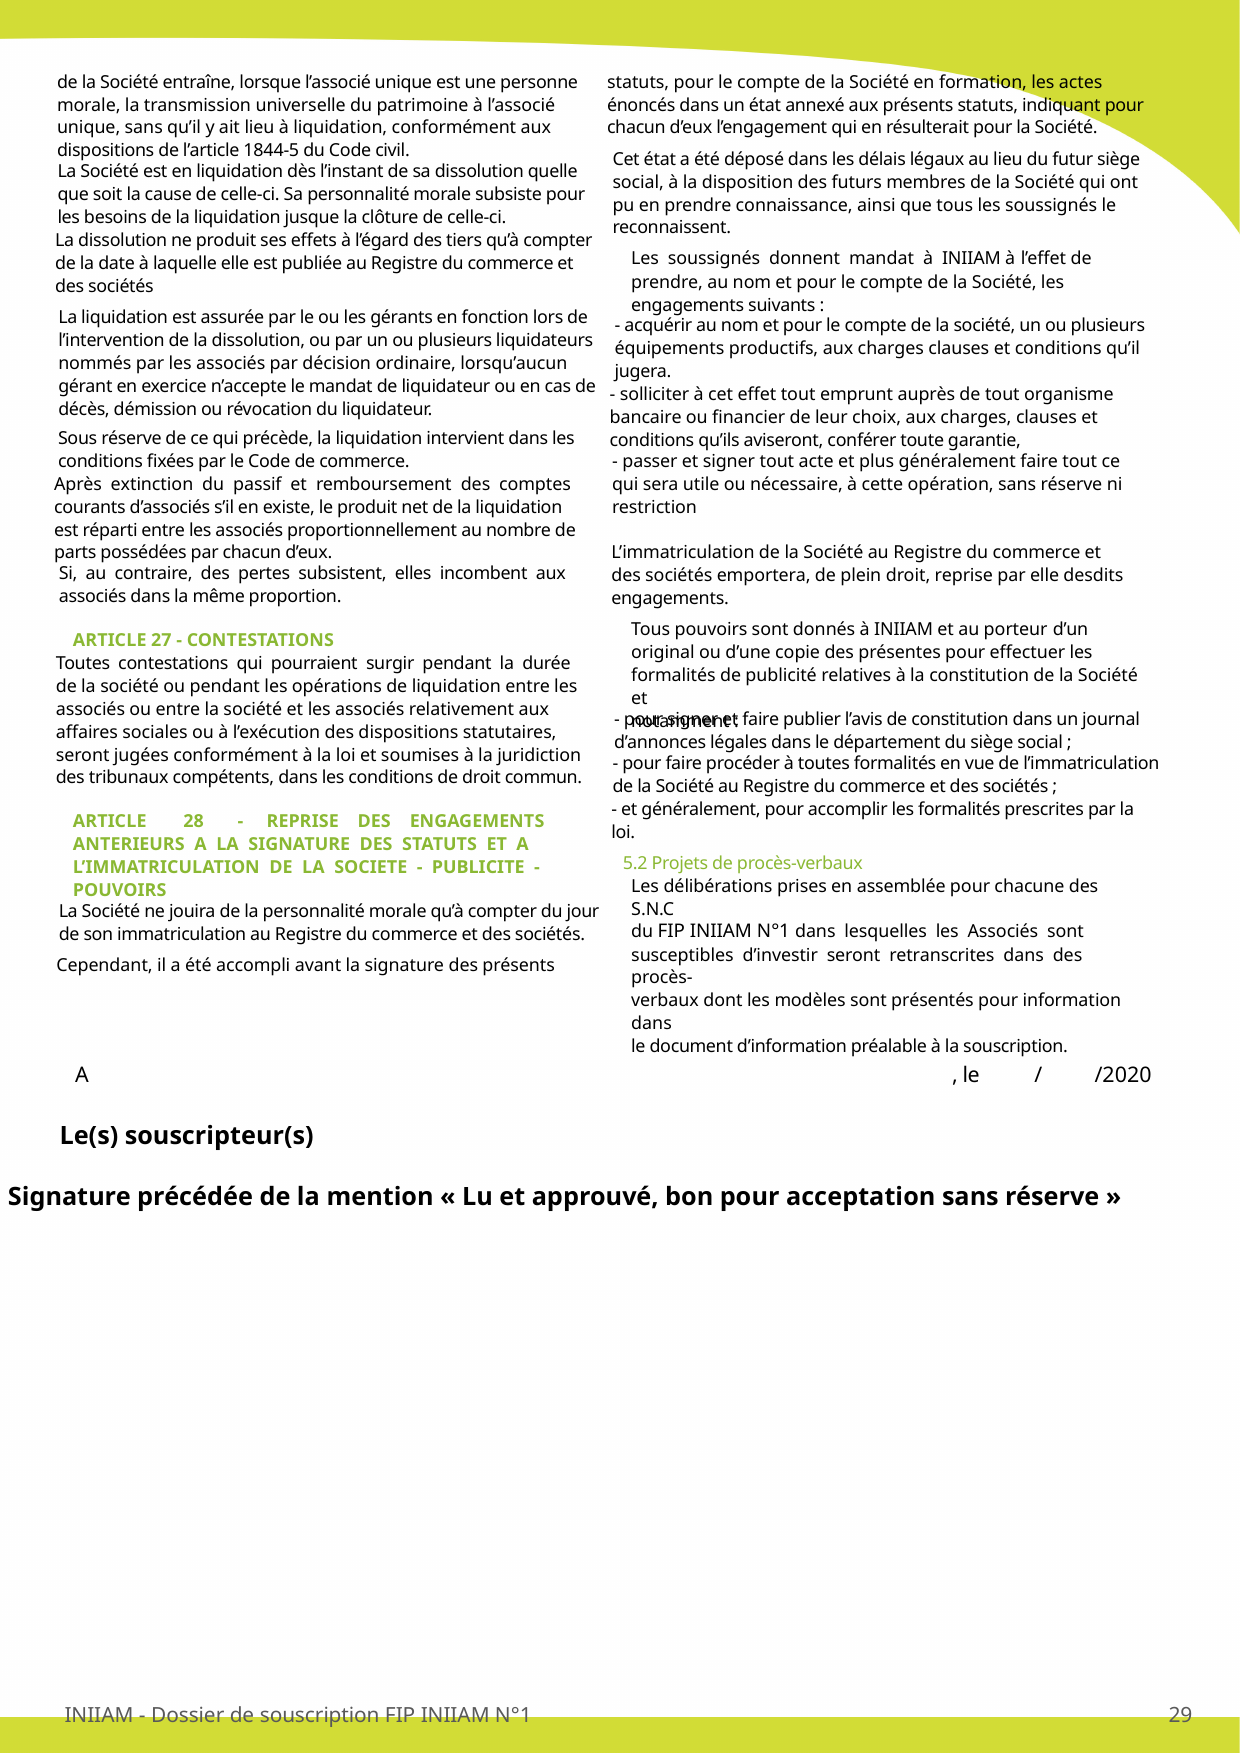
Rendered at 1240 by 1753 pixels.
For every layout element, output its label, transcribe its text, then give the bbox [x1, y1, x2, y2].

text_box 29 [1168, 1702, 1193, 1727]
text_box Cet état a été déposé dans les délais légaux au lieu du futur siège social, à la disposition des futurs membres de la Société qui ont pu en prendre connaissance, ainsi que tous les soussignés le reconnaissent. [612, 145, 1141, 261]
text_box ARTICLE 27 - CONTESTATIONS [72, 629, 335, 650]
text_box , le [952, 1060, 980, 1114]
text_box de la Société entraîne, lorsque l’associé unique est une personne morale, la transmission universelle du patrimoine à l’associé unique, sans qu’il y ait lieu à liquidation, conformément aux dispositions de l’article 1844-5 du Code civil. [57, 68, 579, 158]
text_box - acquérir au nom et pour le compte de la société, un ou plusieurs équipements productifs, aux charges clauses et conditions qu’il jugera. [614, 312, 1146, 404]
text_box - passer et signer tout acte et plus généralement faire tout ce qui sera utile ou nécessaire, à cette opération, sans réserve ni restriction [612, 447, 1123, 539]
text_box /2020 [1094, 1060, 1152, 1114]
text_box - pour faire procéder à toutes formalités en vue de l’immatriculation de la Société au Registre du commerce et des sociétés ; [612, 750, 1160, 819]
text_box Les soussignés donnent mandat à INIIAM à l’effet de prendre, au nom et pour le compte de la Société, les engagements suivants : [631, 245, 1142, 312]
text_box La dissolution ne produit ses effets à l’égard des tiers qu’à compter de la date à laquelle elle est publiée au Registre du commerce et des sociétés [55, 227, 593, 319]
text_box Cependant, il a été accompli avant la signature des présents [56, 954, 556, 997]
text_box statuts, pour le compte de la Société en formation, les actes énoncés dans un état annexé aux présents statuts, indiquant pour chacun d’eux l’engagement qui en résulterait pour la Société. [607, 68, 1145, 160]
text_box - pour signer et faire publier l’avis de constitution dans un journal d’annonces légales dans le département du siège social ; [614, 706, 1141, 750]
text_box - et généralement, pour accomplir les formalités prescrites par la loi. [611, 795, 1135, 865]
text_box L’immatriculation de la Société au Registre du commerce et des sociétés emportera, de plein droit, reprise par elle desdits engagements. [611, 539, 1125, 631]
text_box Après extinction du passif et remboursement des comptes courants d’associés s’il en existe, le produit net de la liquidation est réparti entre les associés proportionnellement au nombre de parts possédées par chacun d’eux. [54, 470, 577, 586]
text_box La Société est en liquidation dès l’instant de sa dissolution quelle que soit la cause de celle-ci. Sa personnalité morale subsiste pour les besoins de la liquidation jusque la clôture de celle-ci. [57, 158, 586, 227]
text_box Tous pouvoirs sont donnés à INIIAM et au porteur d’un original ou d’une copie des présentes pour effectuer les formalités de publicité relatives à la constitution de la Société et notamment : [631, 616, 1142, 750]
text_box ARTICLE 28 - REPRISE DES ENGAGEMENTS ANTERIEURS A LA SIGNATURE DES STATUTS ET A L’IMMATRICULATION DE LA SOCIETE - PUBLICITE - POUVOIRS [72, 808, 546, 897]
text_box 5.2 Projets de procès-verbaux [622, 852, 864, 895]
text_box A [75, 1060, 90, 1114]
text_box - solliciter à cet effet tout emprunt auprès de tout organisme bancaire ou financier de leur choix, aux charges, clauses et conditions qu’ils aviseront, conférer toute garantie, [609, 381, 1115, 473]
text_box / [1034, 1060, 1043, 1114]
text_box Entre les soussignés : [0, 0, 1240, 1753]
text_box La liquidation est assurée par le ou les gérants en fonction lors de l’intervention de la dissolution, ou par un ou plusieurs liquidateurs nommés par les associés par décision ordinaire, lorsqu’aucun gérant en exercice n’accepte le mandat de liquidateur ou en cas de décès, démission ou révocation du liquidateur. [58, 304, 597, 442]
text_box Si, au contraire, des pertes subsistent, elles incombent aux associés dans la même proportion. [58, 560, 567, 629]
text_box Signature précédée de la mention « Lu et approuvé, bon pour acceptation sans réserve » [7, 1181, 1123, 1239]
text_box La Société ne jouira de la personnalité morale qu’à compter du jour de son immatriculation au Registre du commerce et des sociétés. [58, 897, 600, 967]
text_box INIIAM - Dossier de souscription FIP INIIAM N°1 [64, 1702, 532, 1727]
text_box Les délibérations prises en assemblée pour chacune des S.N.C du FIP INIIAM N°1 dans lesquelles les Associés sont susceptibles d’investir seront retranscrites dans des procès- verbaux dont les modèles sont présentés pour information dans le document d’information préalable à la souscription. [631, 872, 1141, 1079]
text_box Toutes contestations qui pourraient surgir pendant la durée de la société ou pendant les opérations de liquidation entre les associés ou entre la société et les associés relativement aux affaires sociales ou à l’exécution des dispositions statutaires, seront jugées conformément à la loi et soumises à la juridiction des tribunaux compétents, dans les conditions de droit commun. [55, 650, 583, 811]
text_box Sous réserve de ce qui précède, la liquidation intervient dans les conditions fixées par le Code de commerce. [58, 425, 576, 470]
text_box Le(s) souscripteur(s) [59, 1120, 314, 1179]
